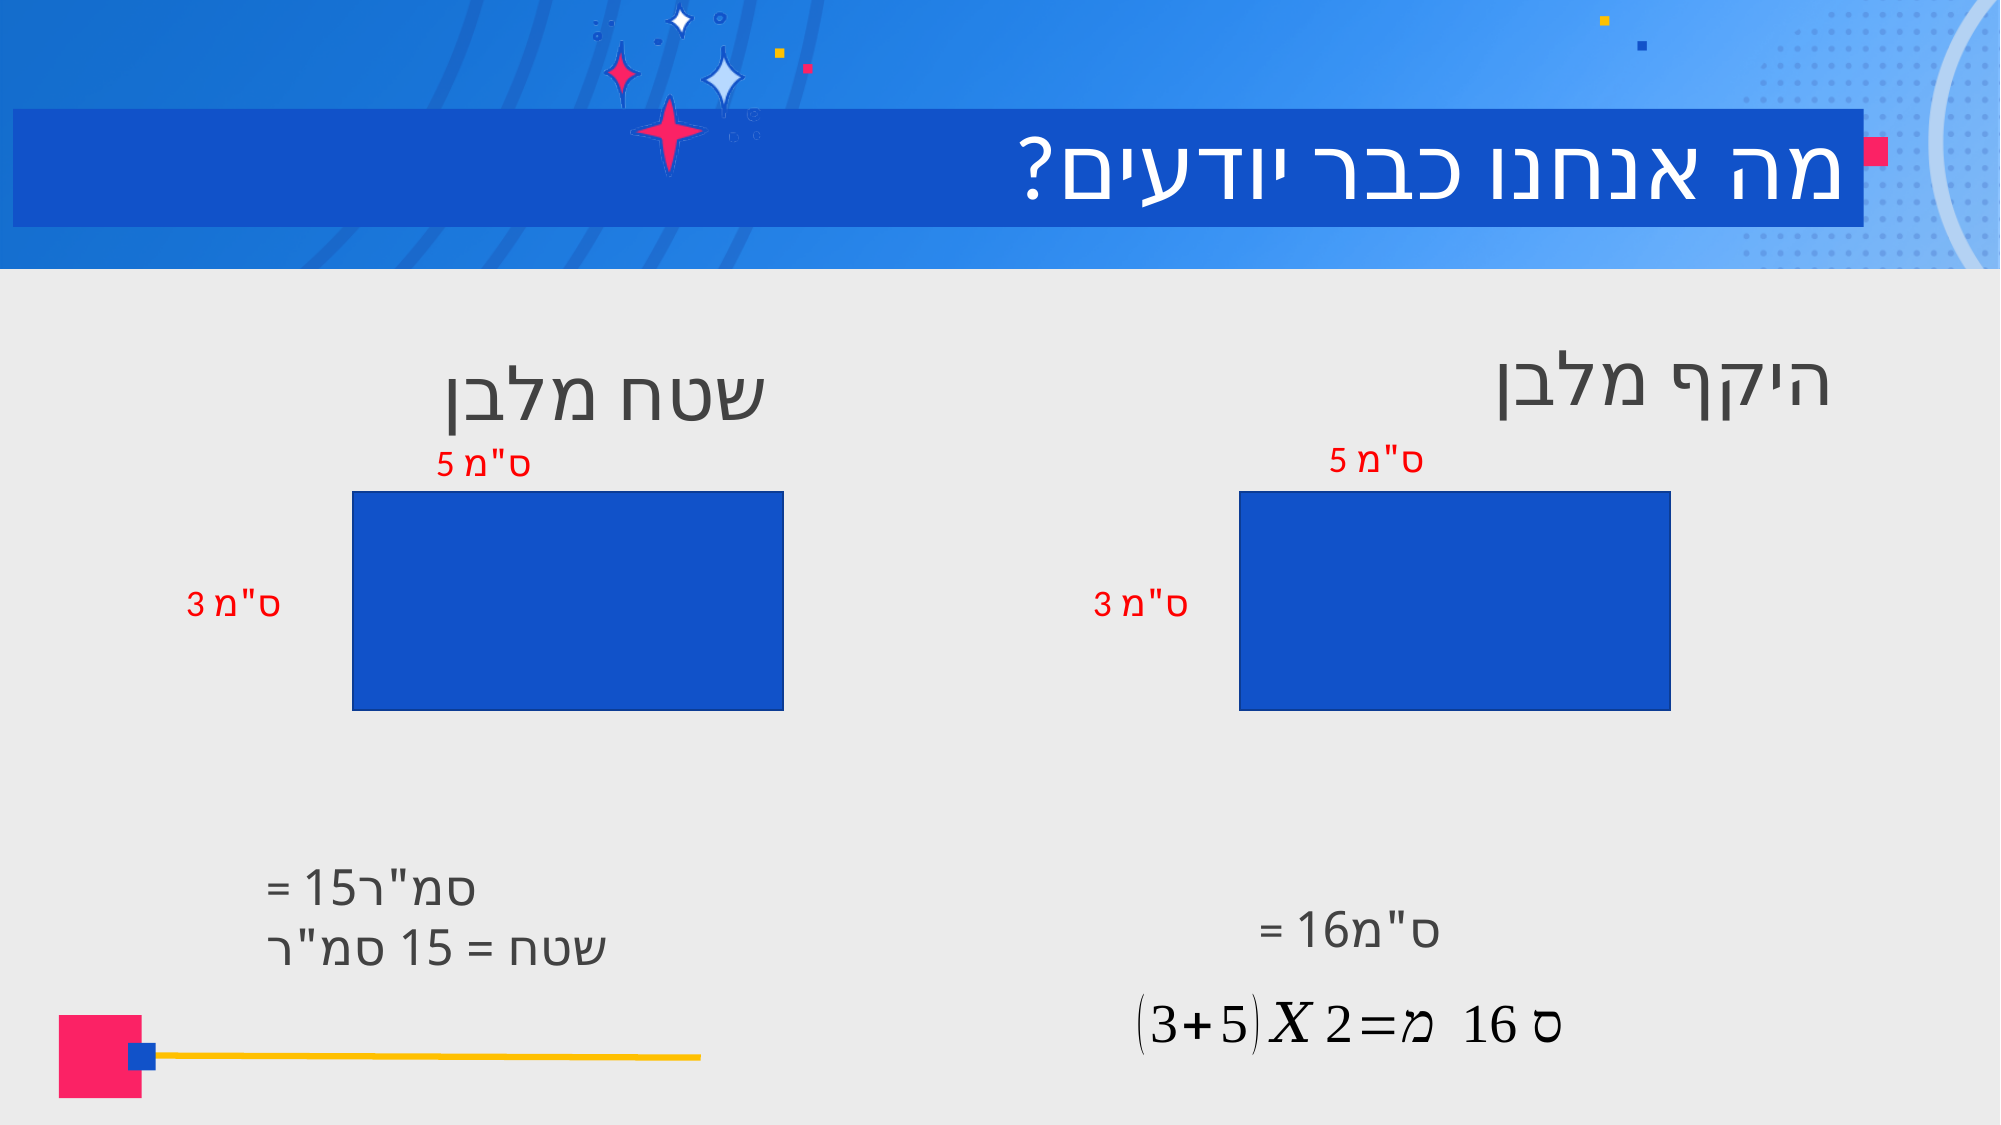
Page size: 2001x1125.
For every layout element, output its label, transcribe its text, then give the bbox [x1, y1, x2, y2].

title מה אנחנו כבר יודעים? [13, 108, 1864, 227]
text_box 3 ס"מ [171, 571, 297, 632]
text_box 3 ס"מ [1078, 571, 1204, 632]
list שטח מלבן [353, 348, 784, 491]
picture [0, 0, 2000, 269]
text_box היקף מלבן [1419, 333, 1850, 965]
text_box [1239, 491, 1671, 711]
text_box [352, 491, 784, 711]
list שטח מלבן [353, 711, 784, 980]
text_box 5 ס"מ [421, 431, 547, 492]
text_box 5 ס"מ [1313, 428, 1440, 488]
